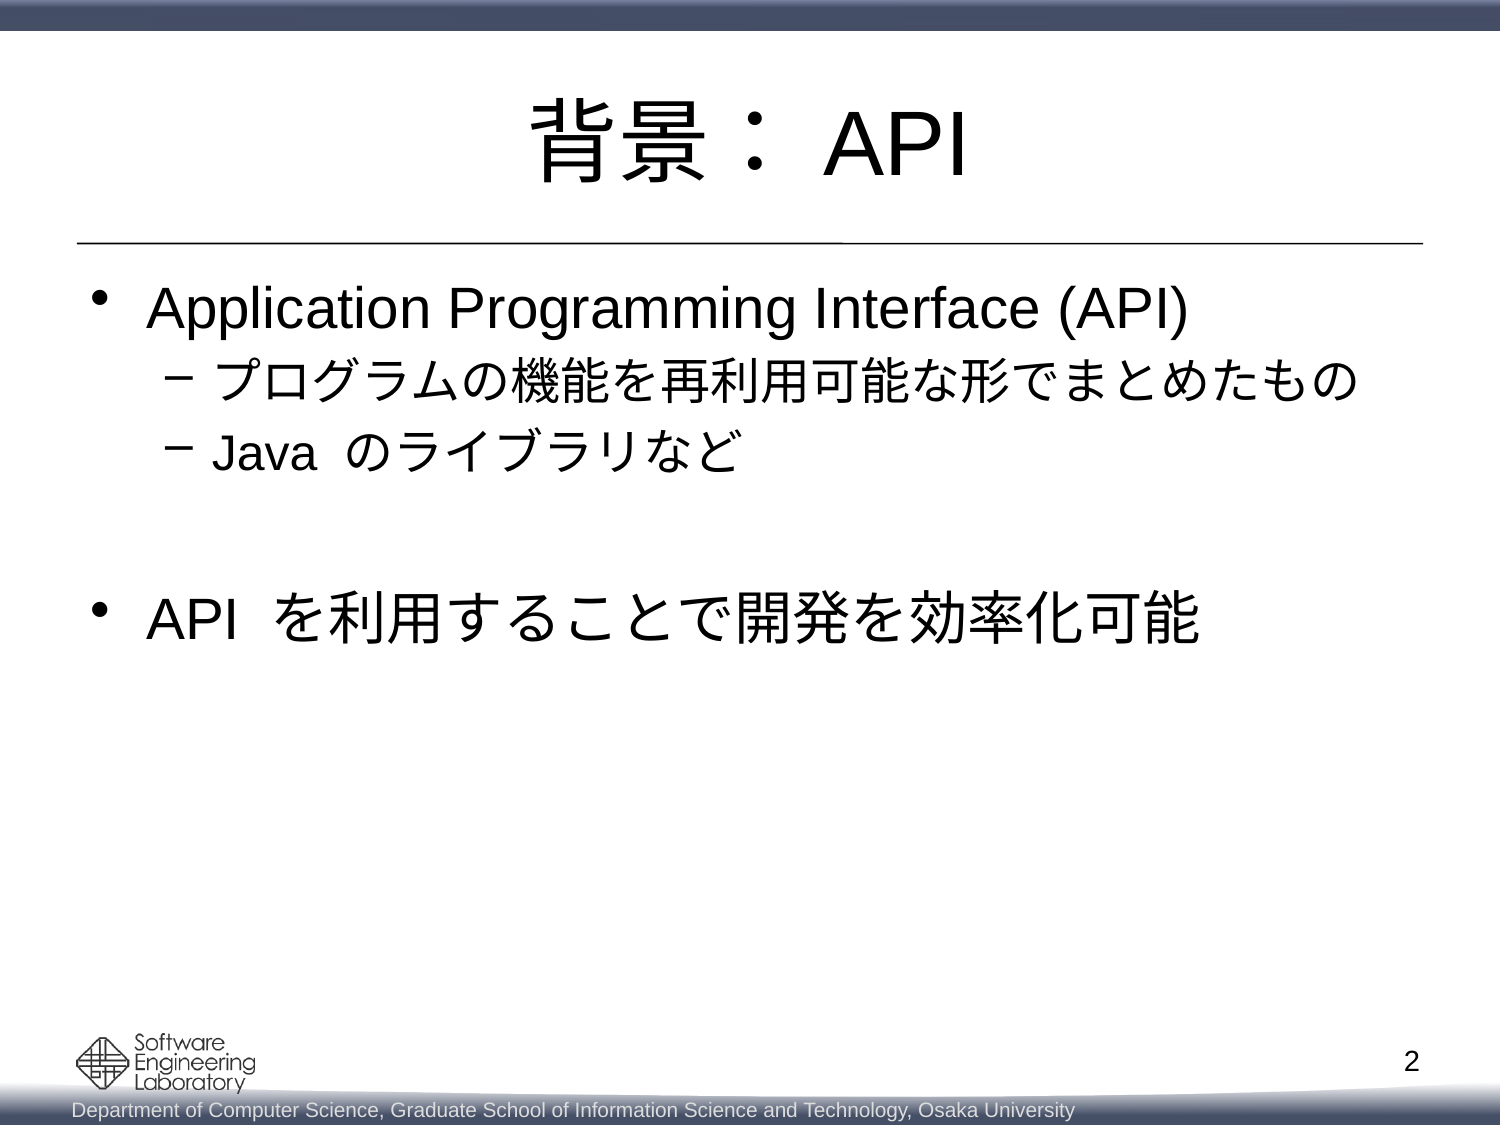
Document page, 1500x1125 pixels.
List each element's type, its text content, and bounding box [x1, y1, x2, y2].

list Application Programming Interface (API) プログラムの機能を再利用可能な形でまとめたもの Java のライブラリなど API を利用することで開発を効率化可能 [74, 262, 1426, 1006]
slide_number 2 [1246, 1034, 1436, 1083]
picture [0, 1033, 1500, 1125]
title 背景：API [74, 44, 1424, 233]
picture [0, 0, 1500, 31]
